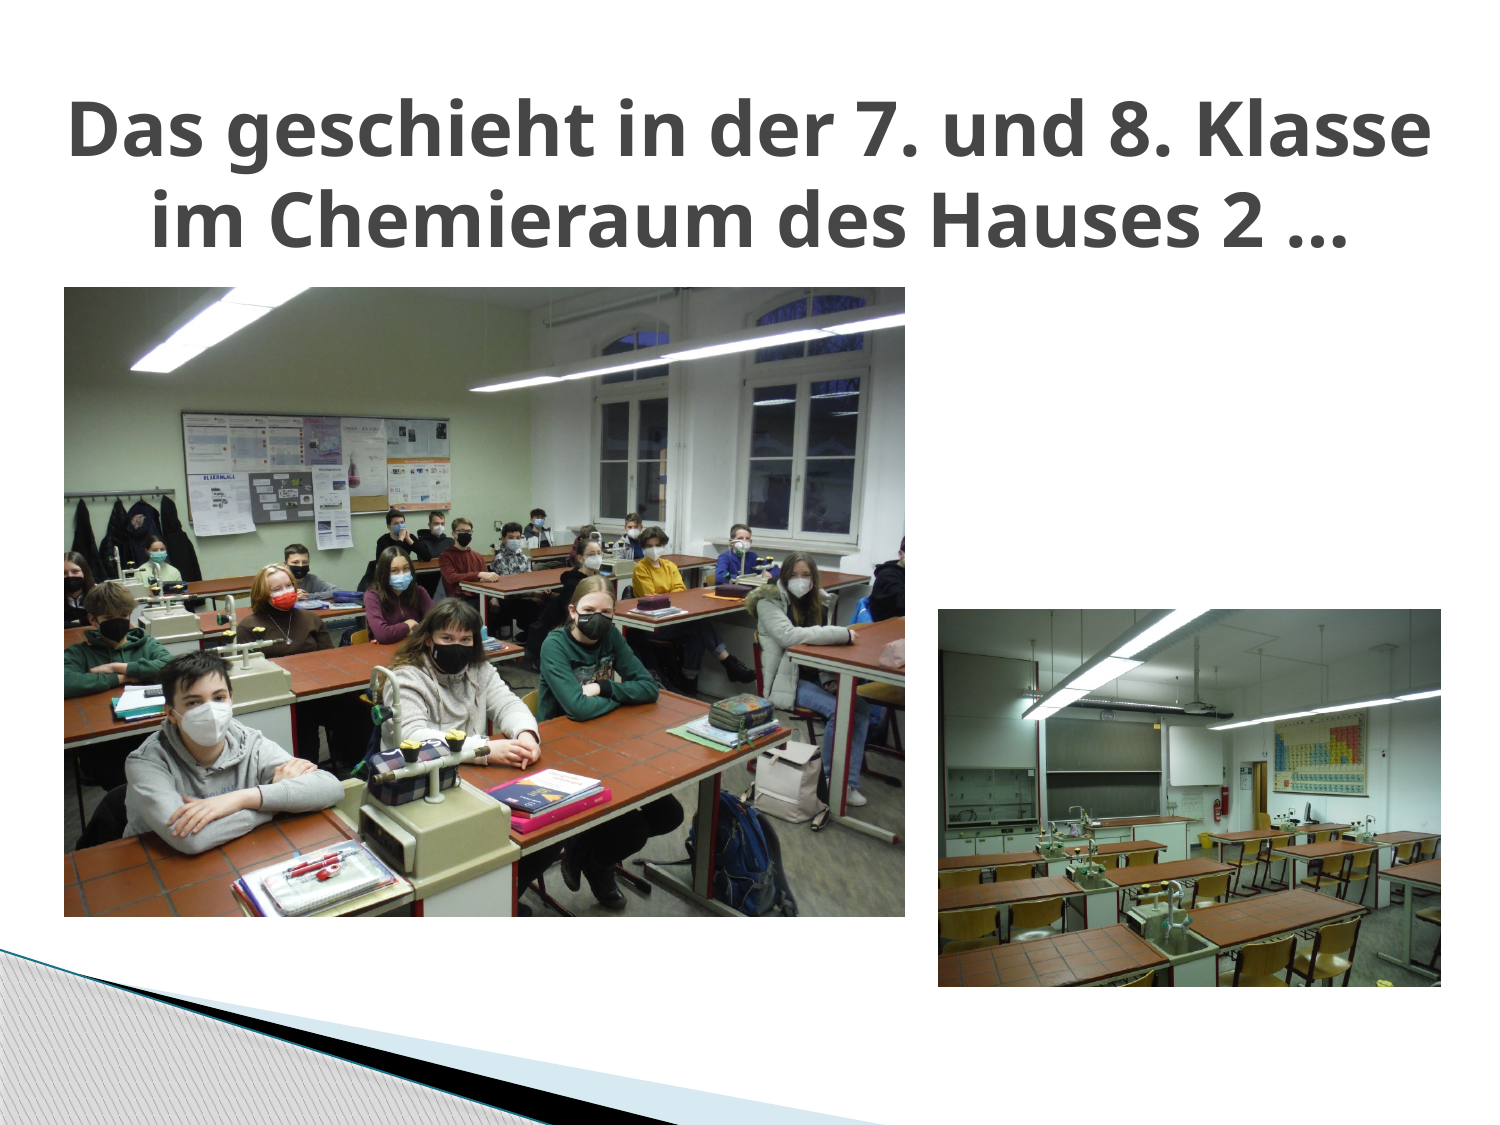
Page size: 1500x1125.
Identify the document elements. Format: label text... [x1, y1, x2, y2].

picture [938, 609, 1442, 987]
title Das geschieht in der 7. und 8. Klasse im Chemieraum des Hauses 2 … [29, 30, 1471, 313]
picture [64, 286, 905, 918]
